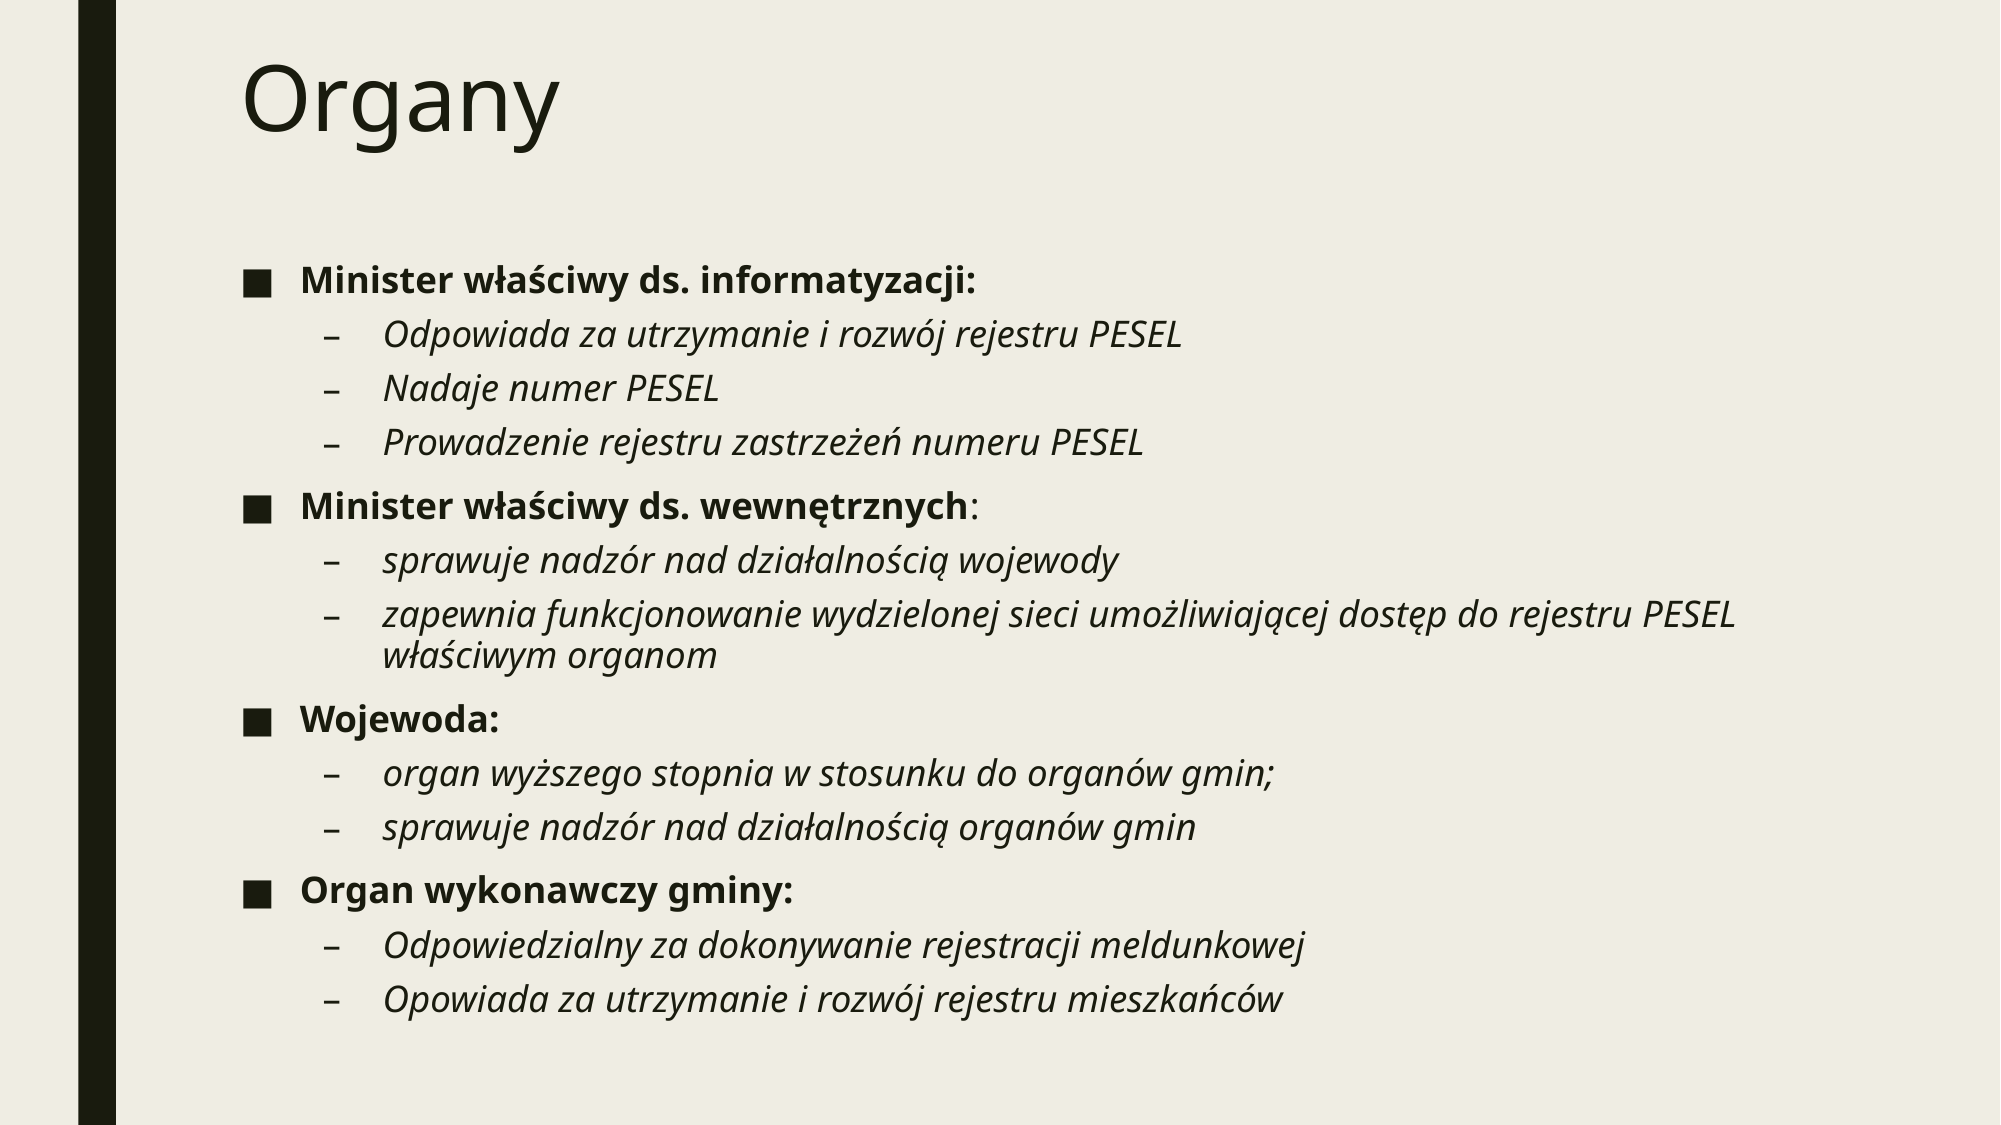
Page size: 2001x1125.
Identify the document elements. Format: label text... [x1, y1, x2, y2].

list Minister właściwy ds. informatyzacji: Odpowiada za utrzymanie i rozwój rejestru PESEL Nadaje numer PESEL Prowadzenie rejestru zastrzeżeń numeru PESEL Minister właściwy ds. wewnętrznych: sprawuje nadzór nad działalnością wojewody zapewnia funkcjonowanie wydzielonej sieci umożliwiającej dostęp do rejestru PESEL właściwym organom Wojewoda: organ wyższego stopnia w stosunku do organów gmin; sprawuje nadzór nad działalnością organów gmin Organ wykonawczy gminy: Odpowiedzialny za dokonywanie rejestracji meldunkowej Opowiada za utrzymanie i rozwój rejestru mieszkańców [225, 252, 1800, 1035]
title Organy [225, 46, 1800, 226]
